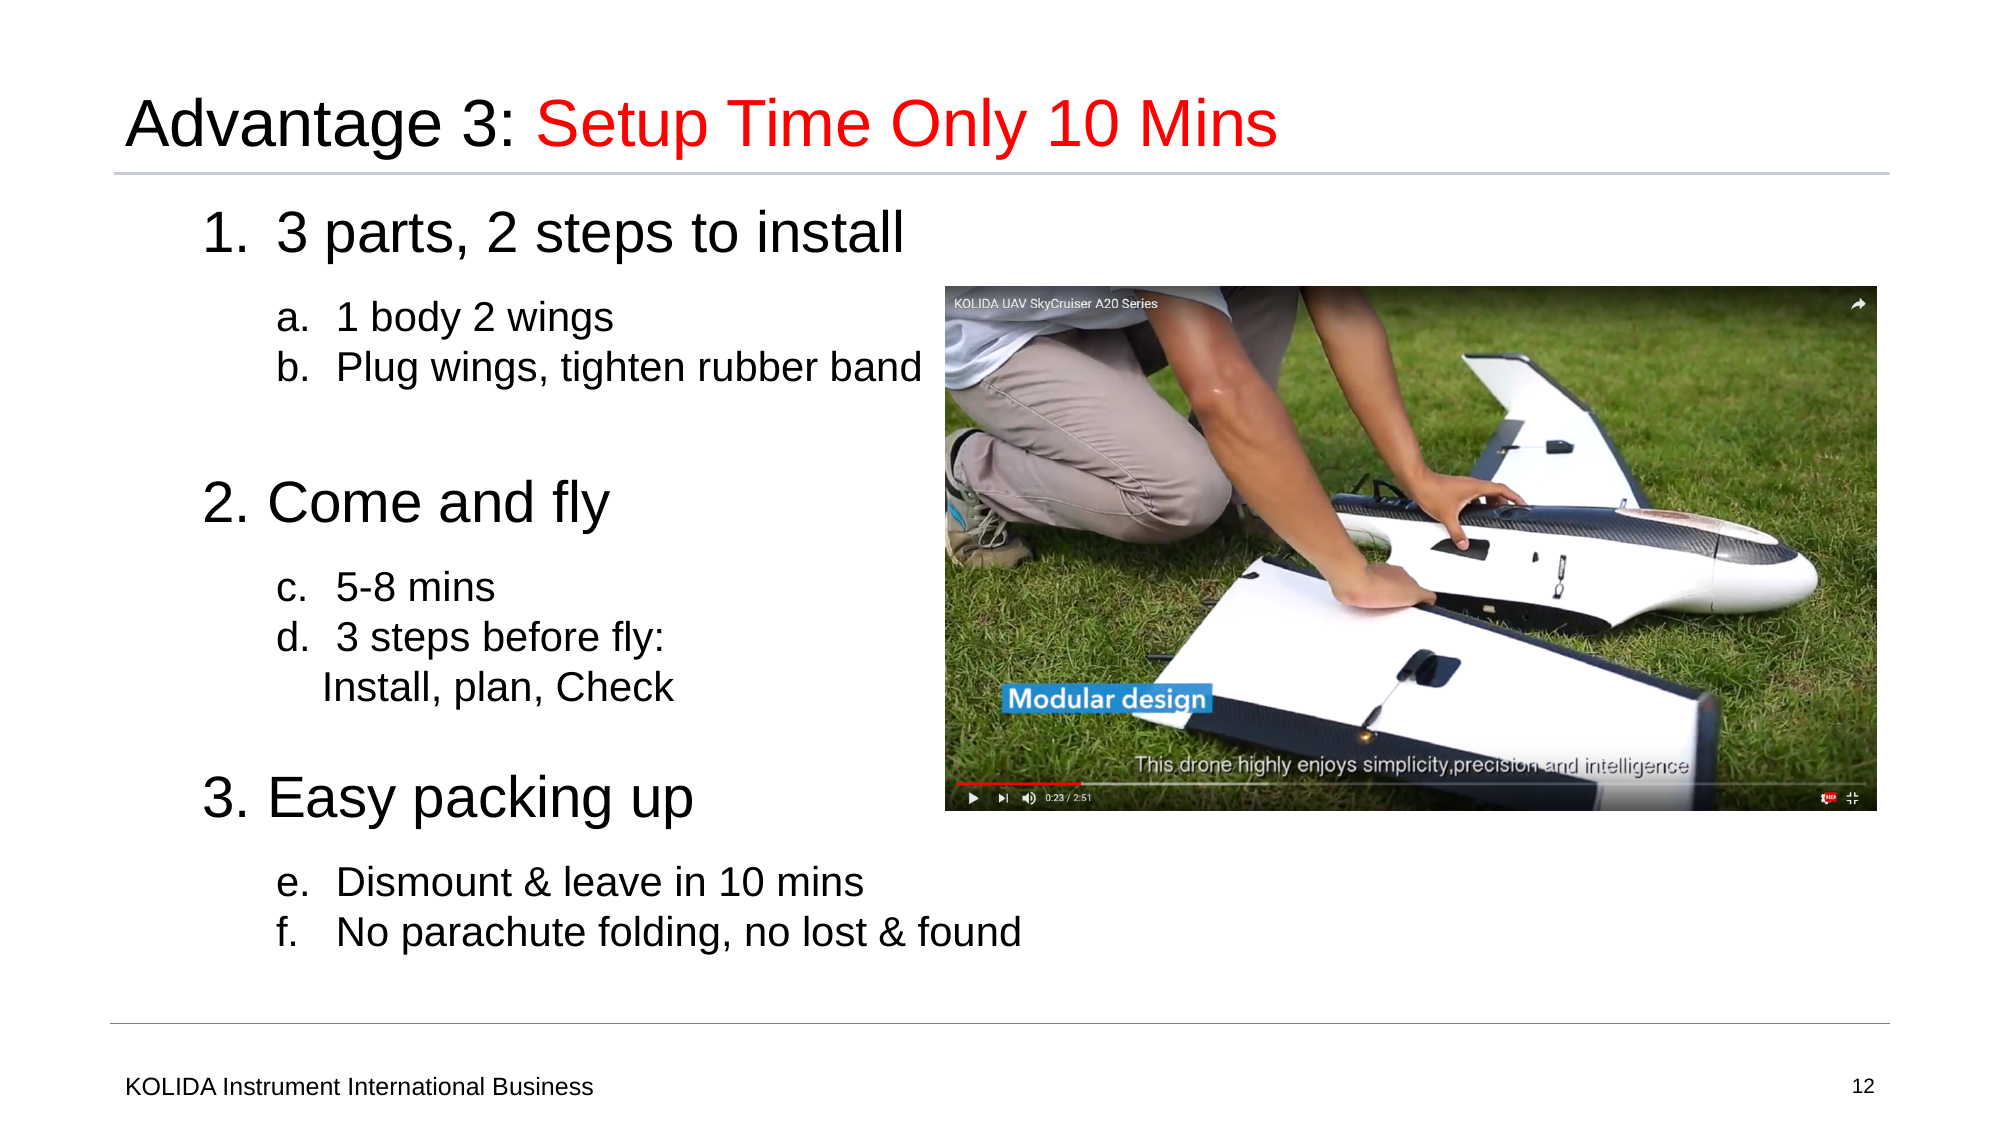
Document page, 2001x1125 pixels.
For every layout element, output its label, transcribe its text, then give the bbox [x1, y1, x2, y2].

picture [945, 286, 1877, 811]
title Advantage 3: Setup Time Only 10 Mins [109, 43, 1890, 169]
text_box 3 parts, 2 steps to install 1 body 2 wings Plug wings, tighten rubber band 2. Come and fly 5-8 mins 3 steps before fly: Install, plan, Check 3. Easy packing up Dismount & leave in 10 mins No parachute folding, no lost & found [187, 187, 1735, 962]
slide_number 12 [1412, 1068, 1890, 1103]
footer KOLIDA Instrument International Business [109, 1068, 790, 1103]
